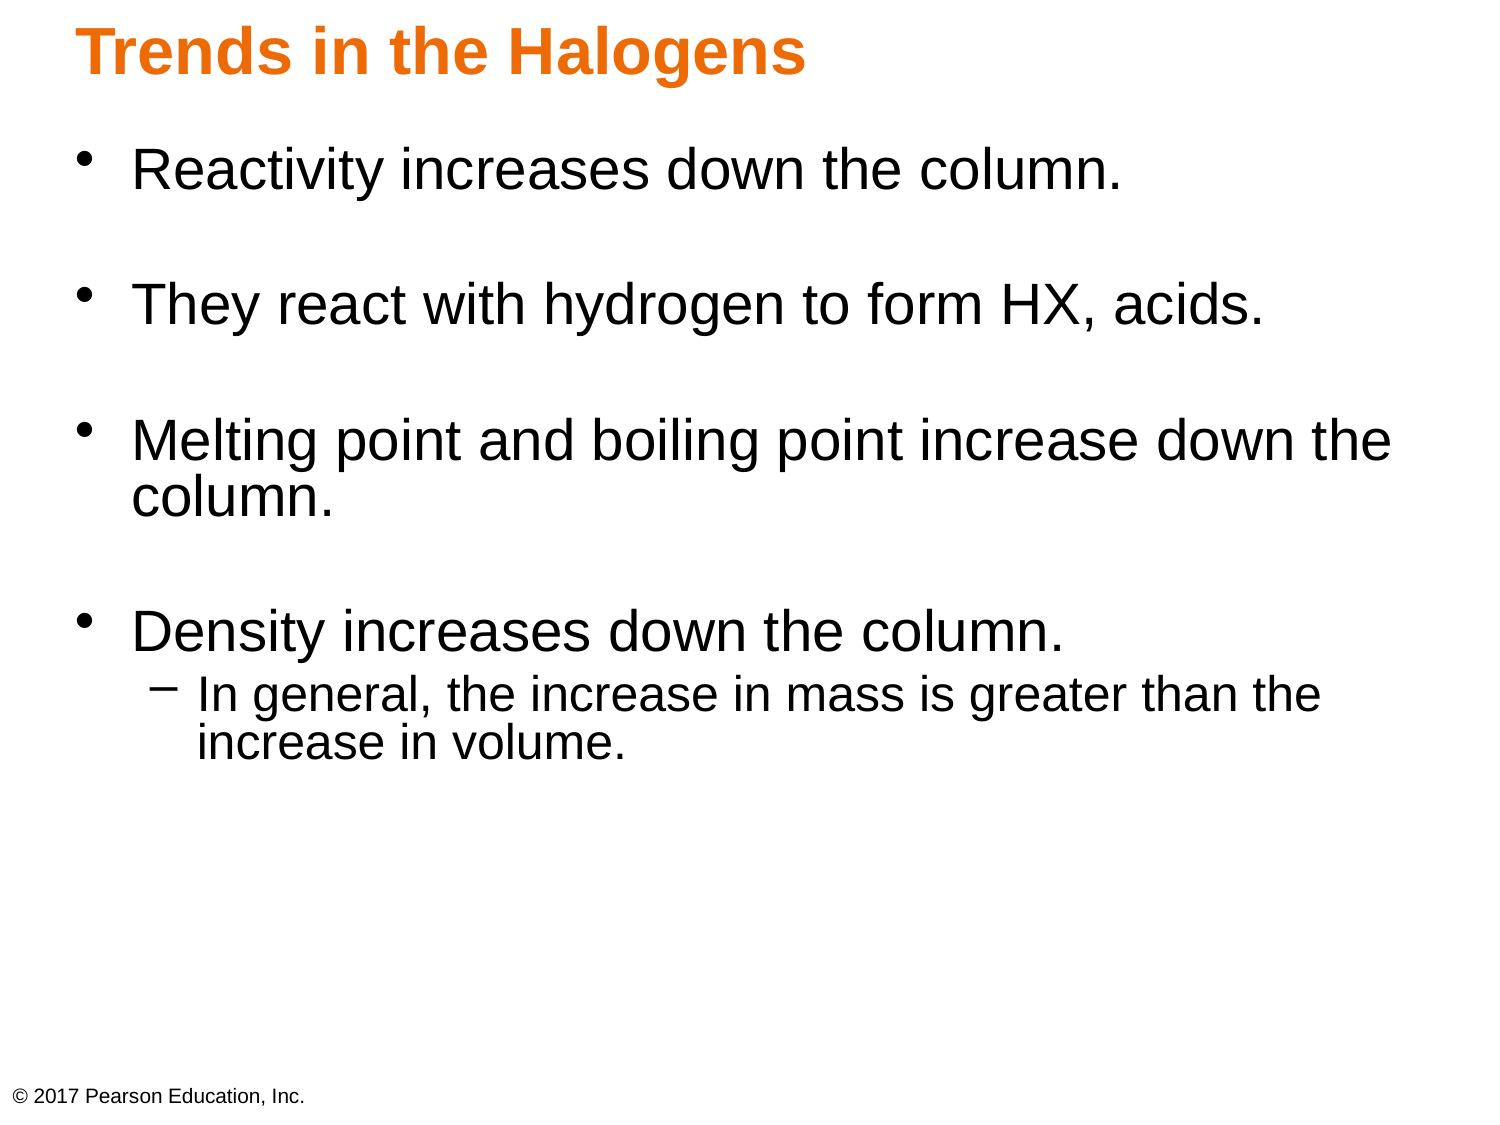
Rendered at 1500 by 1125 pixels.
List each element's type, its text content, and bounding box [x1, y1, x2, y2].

title Trends in the Halogens [0, 0, 1500, 96]
list Reactivity increases down the column. They react with hydrogen to form HX, acids. Melting point and boiling point increase down the column. Density increases down the column. In general, the increase in mass is greater than the increase in volume. [59, 137, 1475, 976]
